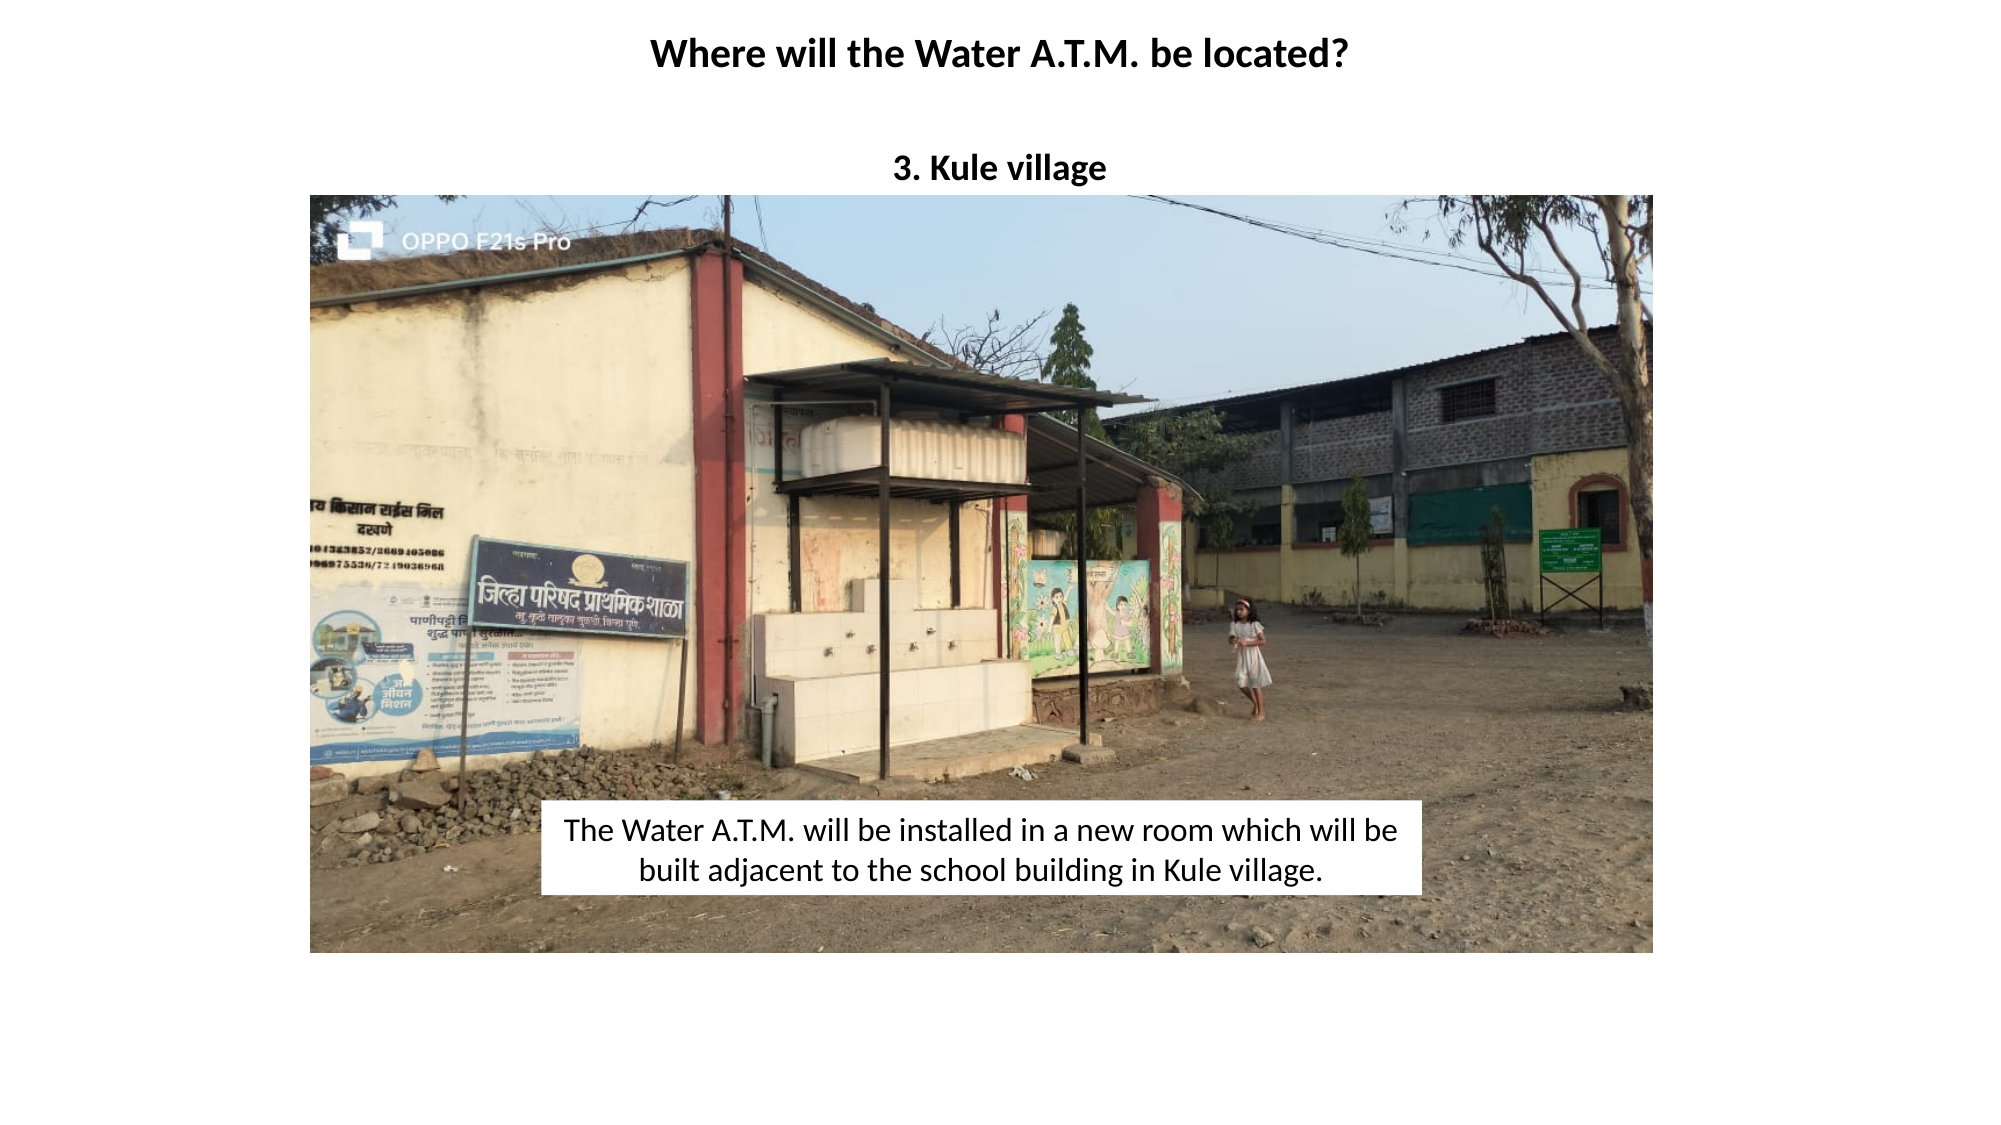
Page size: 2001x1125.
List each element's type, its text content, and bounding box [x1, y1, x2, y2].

text_box 3. Kule village [764, 135, 1236, 195]
picture [310, 195, 1653, 953]
text_box Where will the Water A.T.M. be located? [634, 18, 1366, 84]
